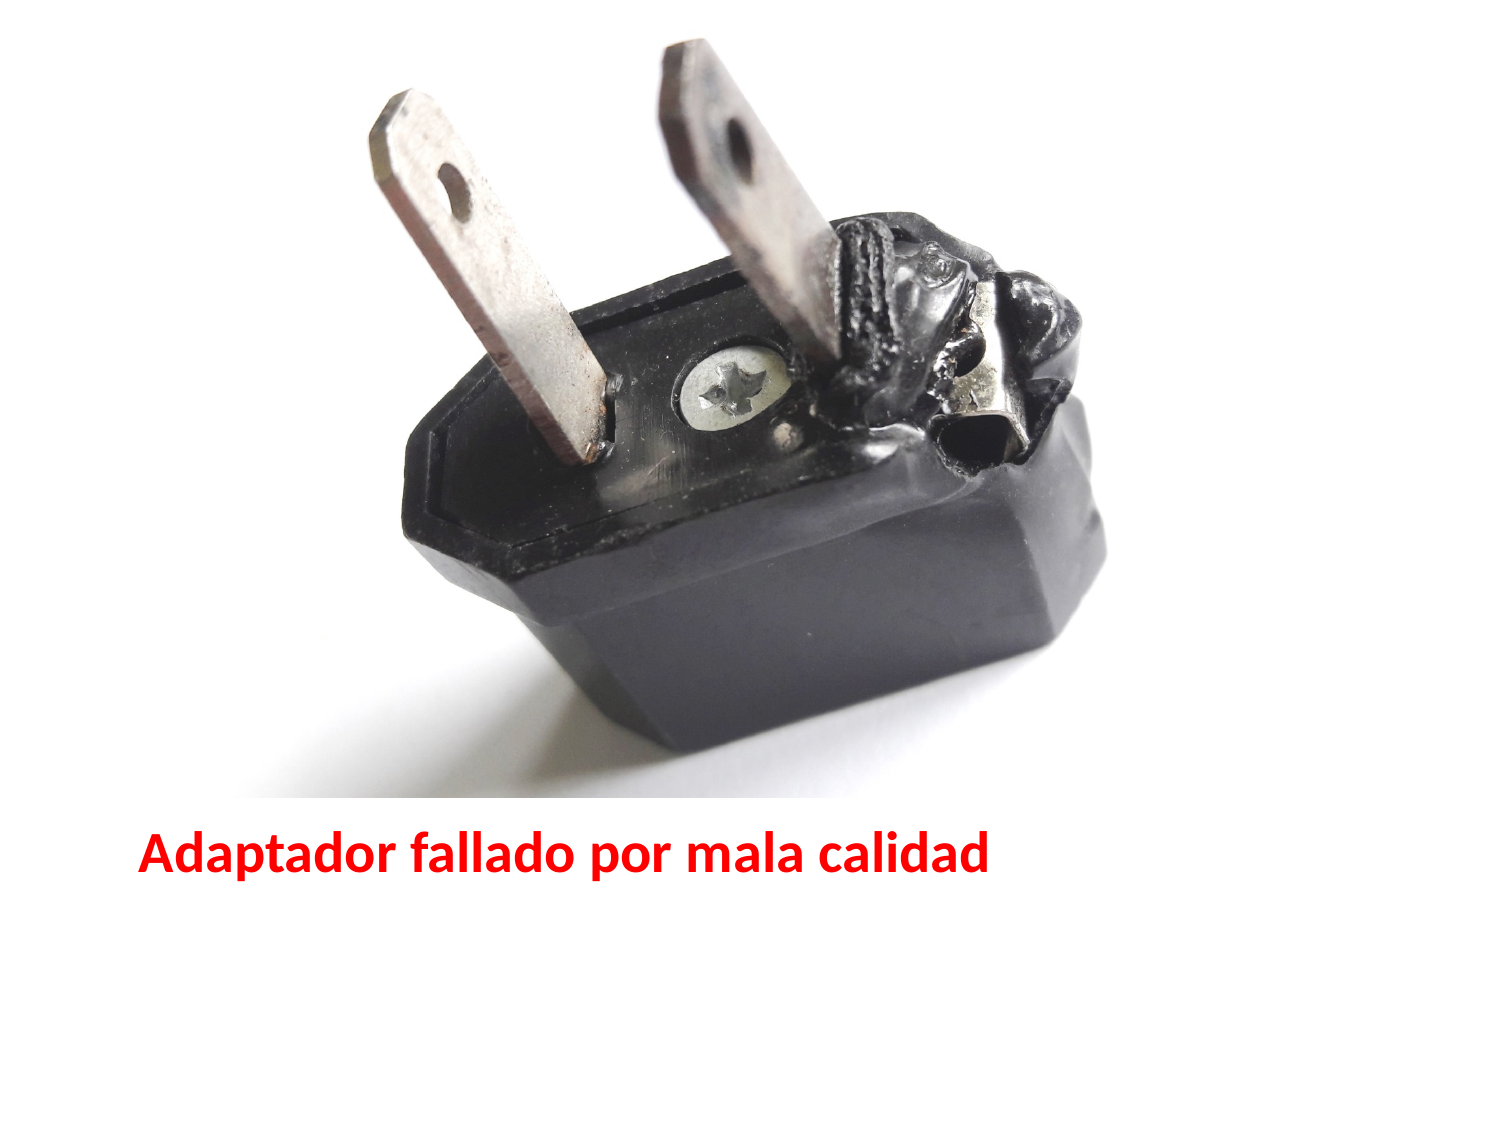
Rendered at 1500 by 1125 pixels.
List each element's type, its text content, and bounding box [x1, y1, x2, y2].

picture [29, 18, 1413, 798]
text_box Adaptador fallado por mala calidad [123, 807, 1388, 892]
